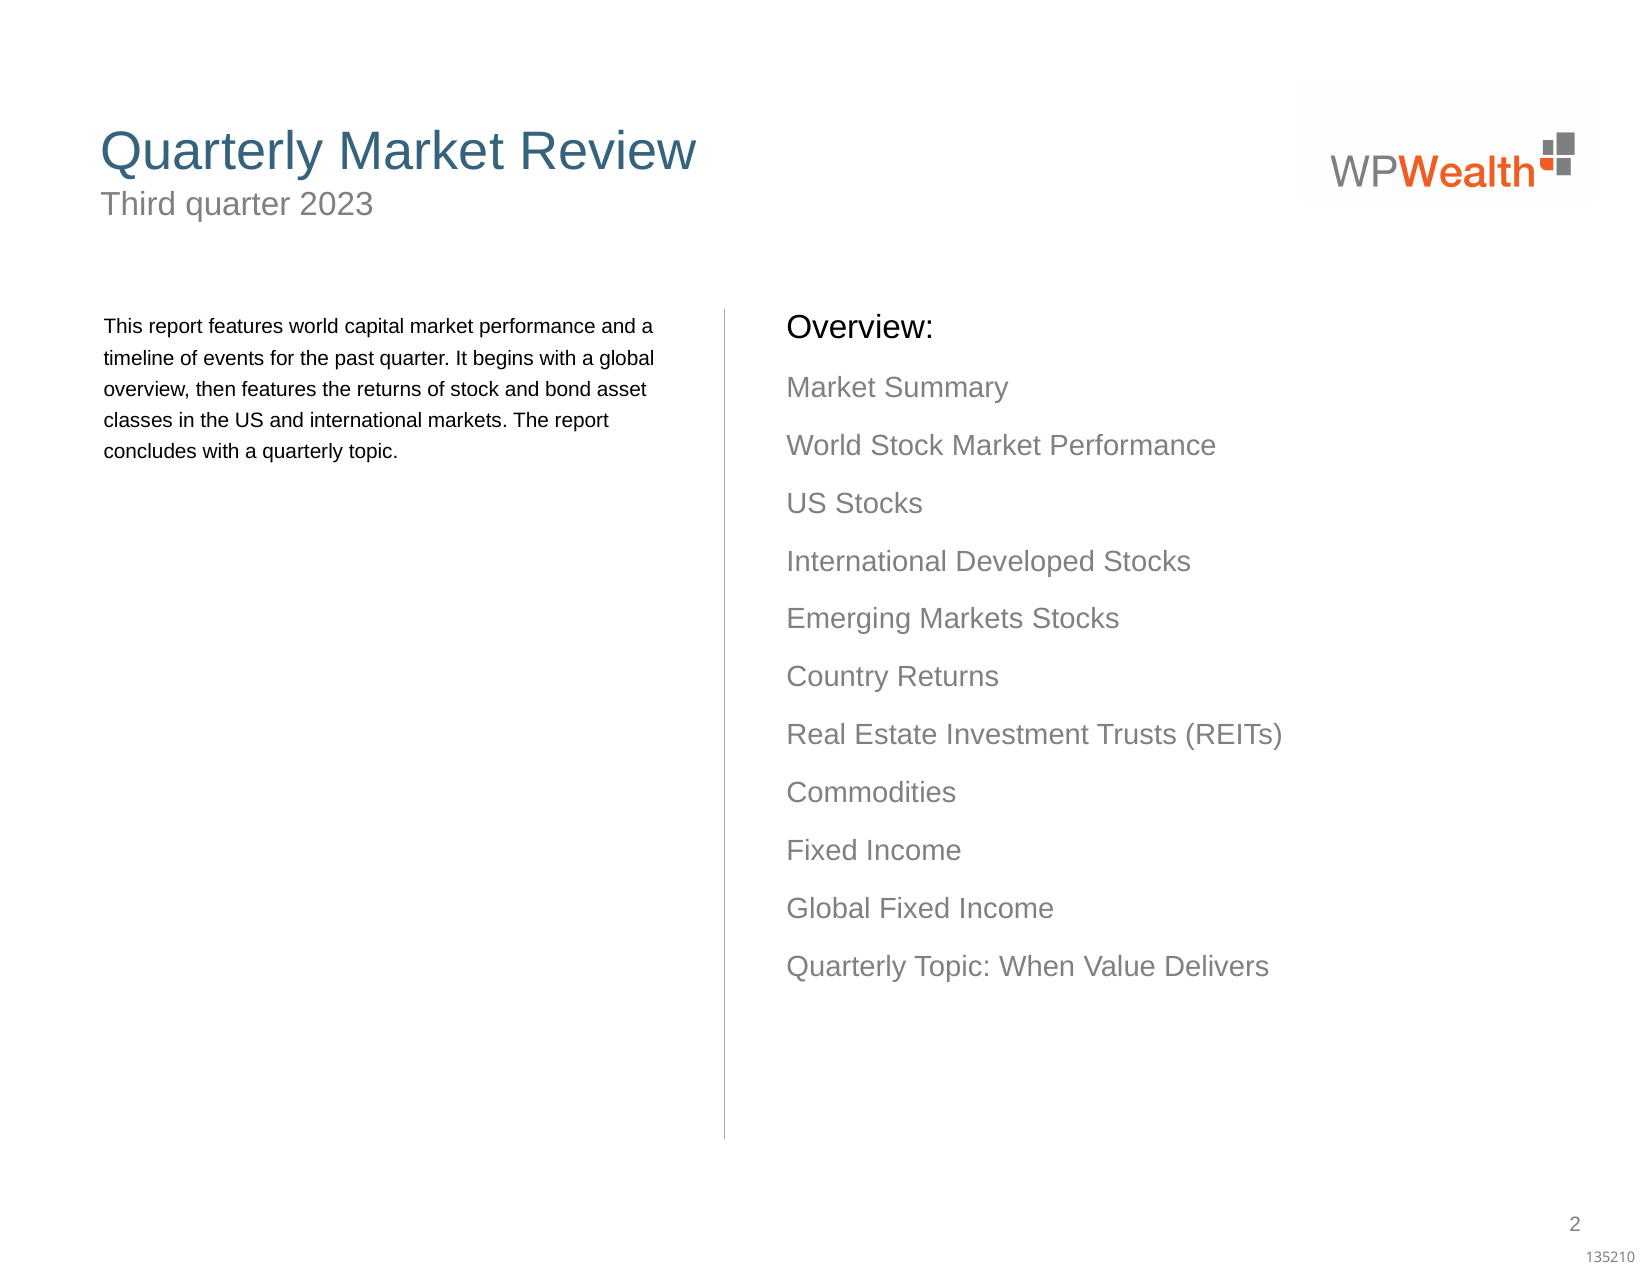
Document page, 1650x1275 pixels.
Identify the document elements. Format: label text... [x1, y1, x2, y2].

list This report features world capital market performance and a timeline of events for the past quarter. It begins with a global overview, then features the returns of stock and bond asset classes in the US and international markets. The report concludes with a quarterly topic. [88, 298, 687, 1088]
picture [1297, 82, 1599, 203]
list Overview: Market Summary World Stock Market Performance US Stocks International Developed Stocks Emerging Markets Stocks Country Returns Real Estate Investment Trusts (REITs) Commodities Fixed Income Global Fixed Income Quarterly Topic: When Value Delivers [771, 285, 1404, 1140]
text_box 135210 [1351, 1238, 1650, 1275]
slide_number 2 [1500, 1168, 1581, 1236]
list Third quarter 2023 [85, 173, 1533, 231]
title Quarterly Market Review [85, 106, 1292, 173]
